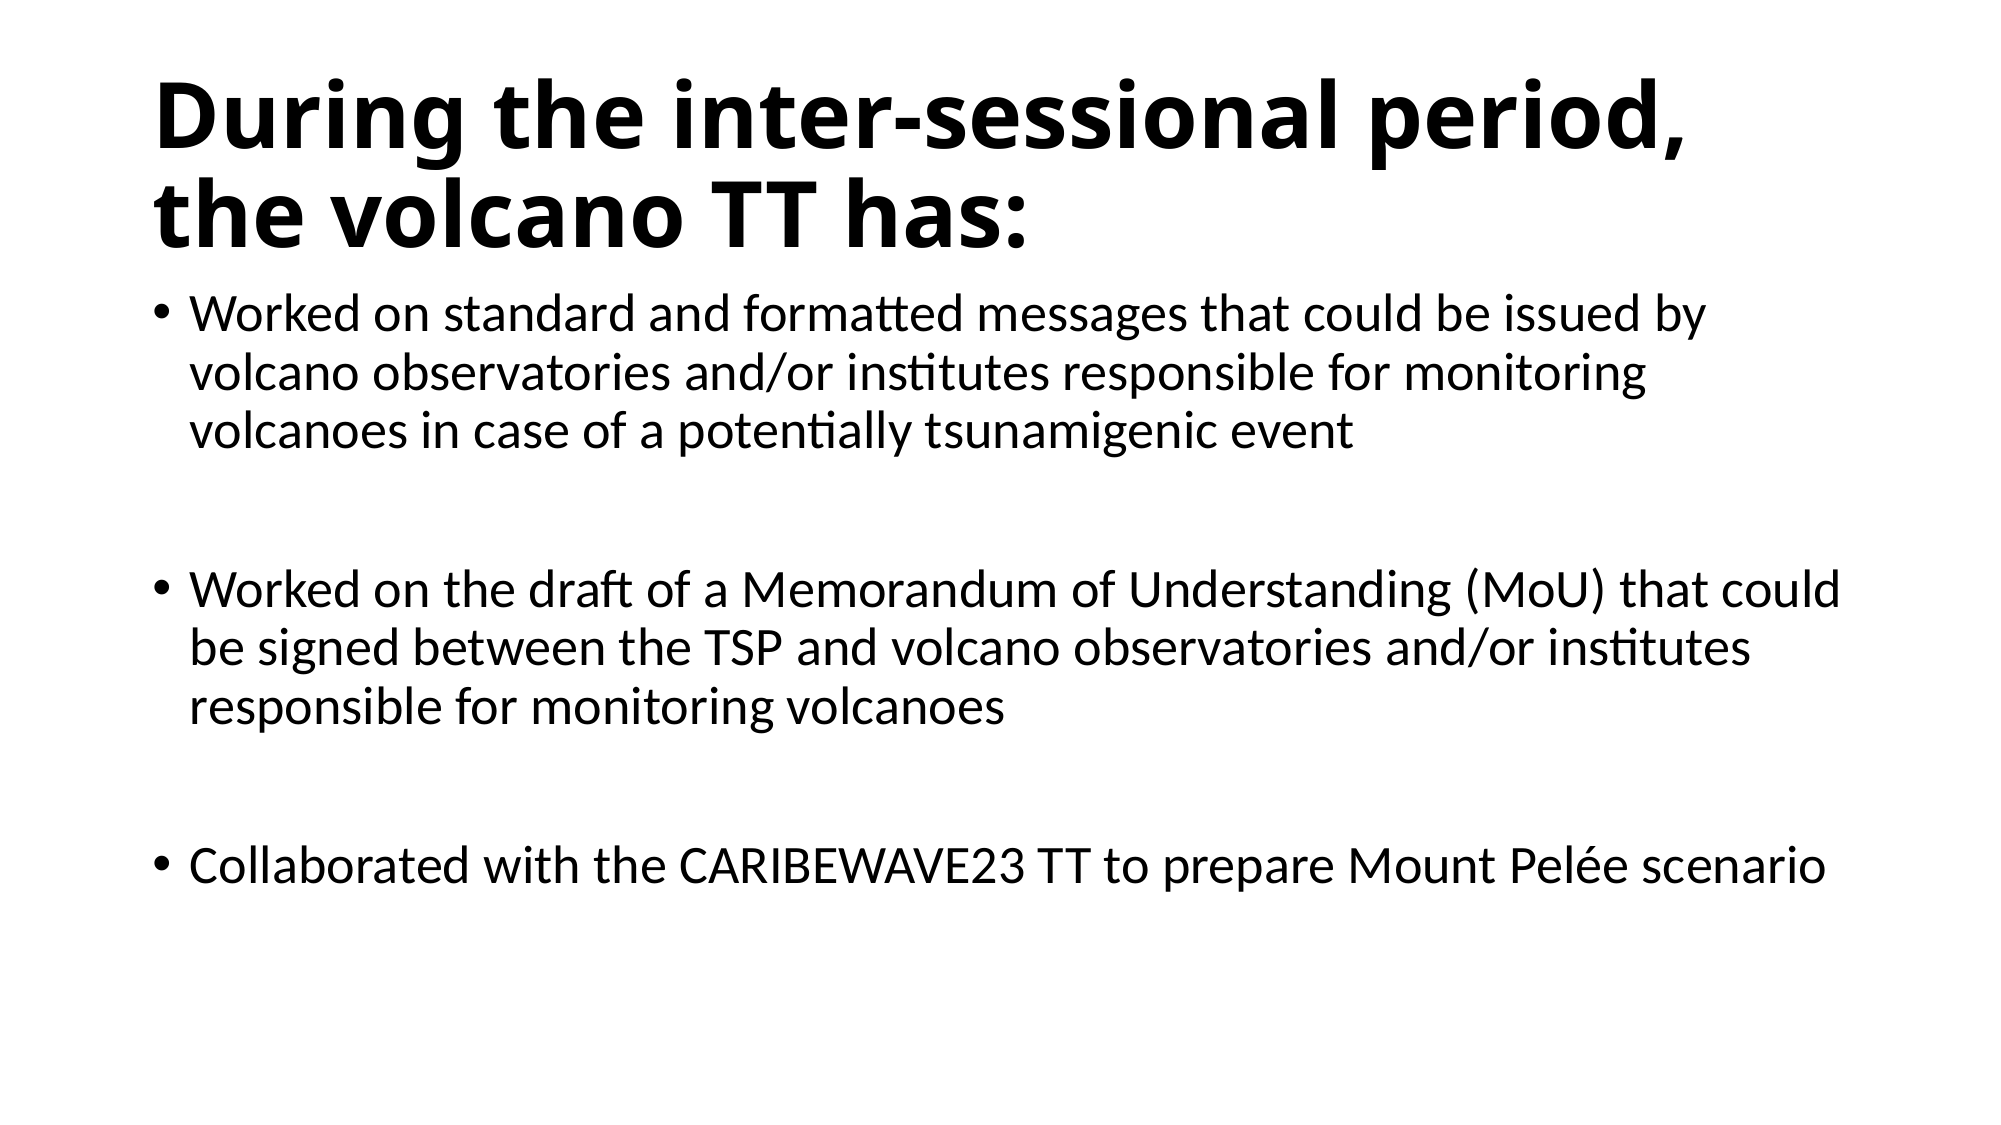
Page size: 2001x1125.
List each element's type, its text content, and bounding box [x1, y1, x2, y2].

title During the inter-sessional period, the volcano TT has: [137, 59, 1863, 277]
list Worked on standard and formatted messages that could be issued by volcano observatories and/or institutes responsible for monitoring volcanoes in case of a potentially tsunamigenic event Worked on the draft of a Memorandum of Understanding (MoU) that could be signed between the TSP and volcano observatories and/or institutes responsible for monitoring volcanoes Collaborated with the CARIBEWAVE23 TT to prepare Mount Pelée scenario [137, 277, 1863, 1125]
